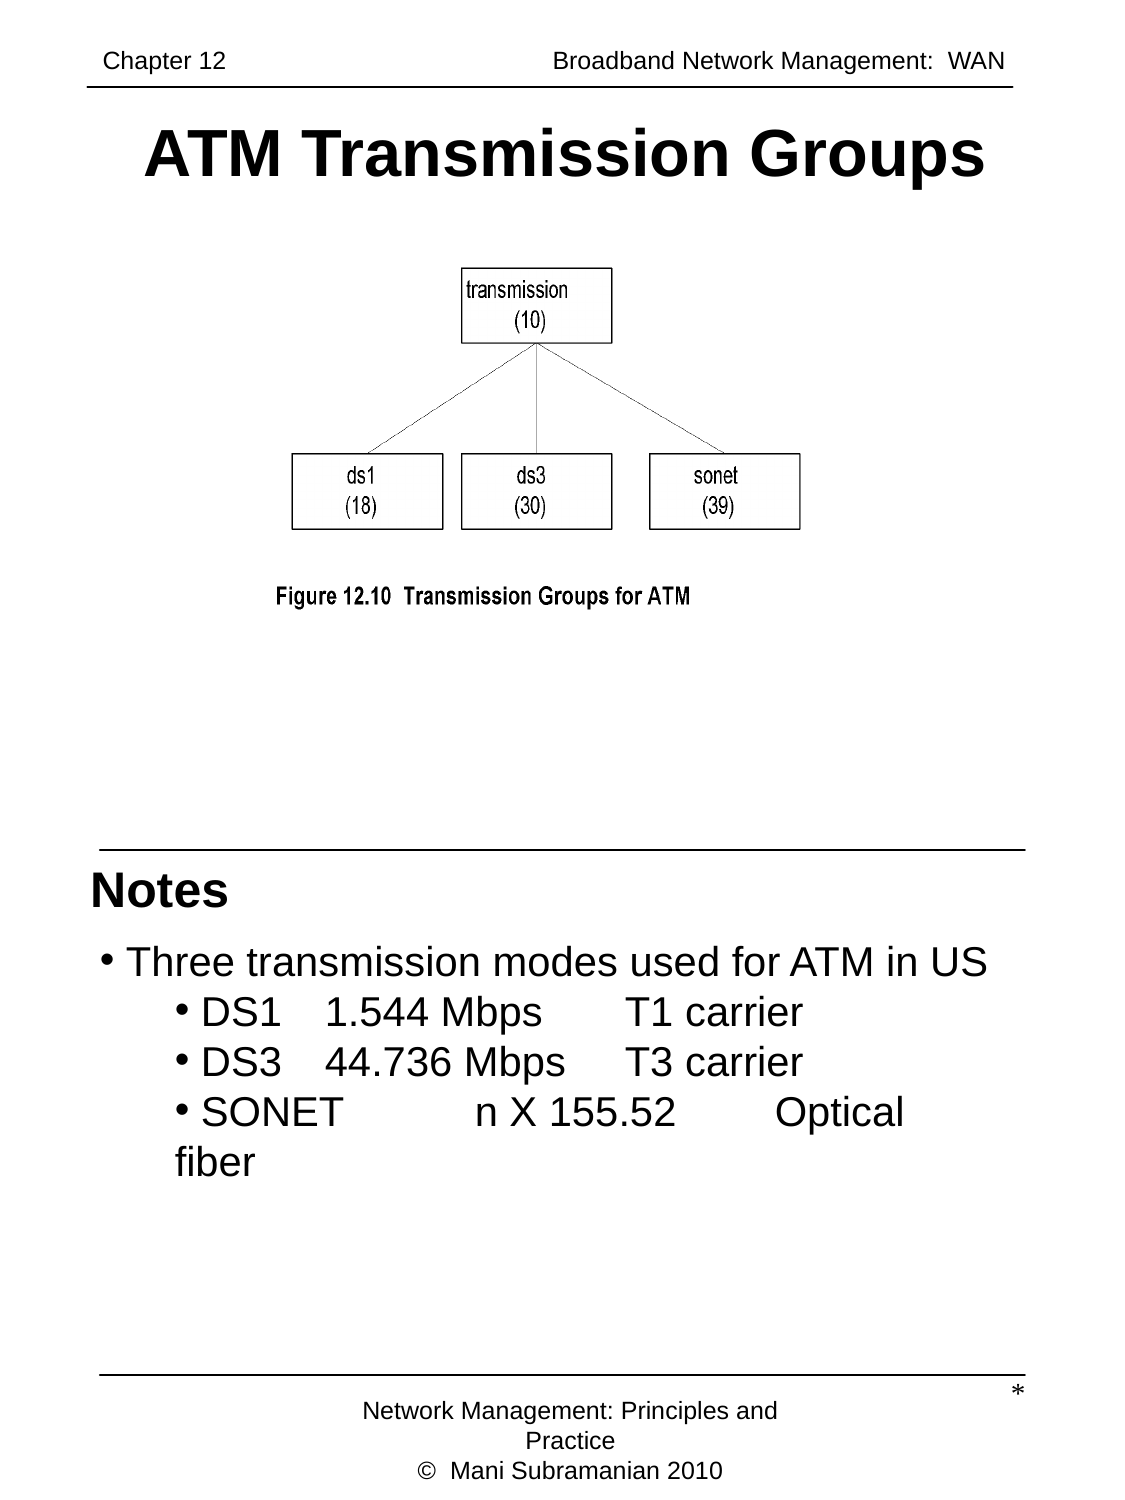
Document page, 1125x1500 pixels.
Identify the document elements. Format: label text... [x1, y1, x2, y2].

picture [249, 237, 824, 623]
text_box Three transmission modes used for ATM in US DS1 1.544 Mbps T1 carrier DS3 44.736 Mbps T3 carrier SONET n X 155.52 Optical fiber [84, 926, 1007, 1142]
text_box Chapter 12 Broadband Network Management: WAN [87, 37, 1028, 83]
title ATM Transmission Groups [87, 99, 1044, 200]
text_box * [806, 1366, 1041, 1467]
text_box Notes [0, 849, 250, 925]
text_box Network Management: Principles and Practice © Mani Subramanian 2010 [299, 1387, 806, 1463]
